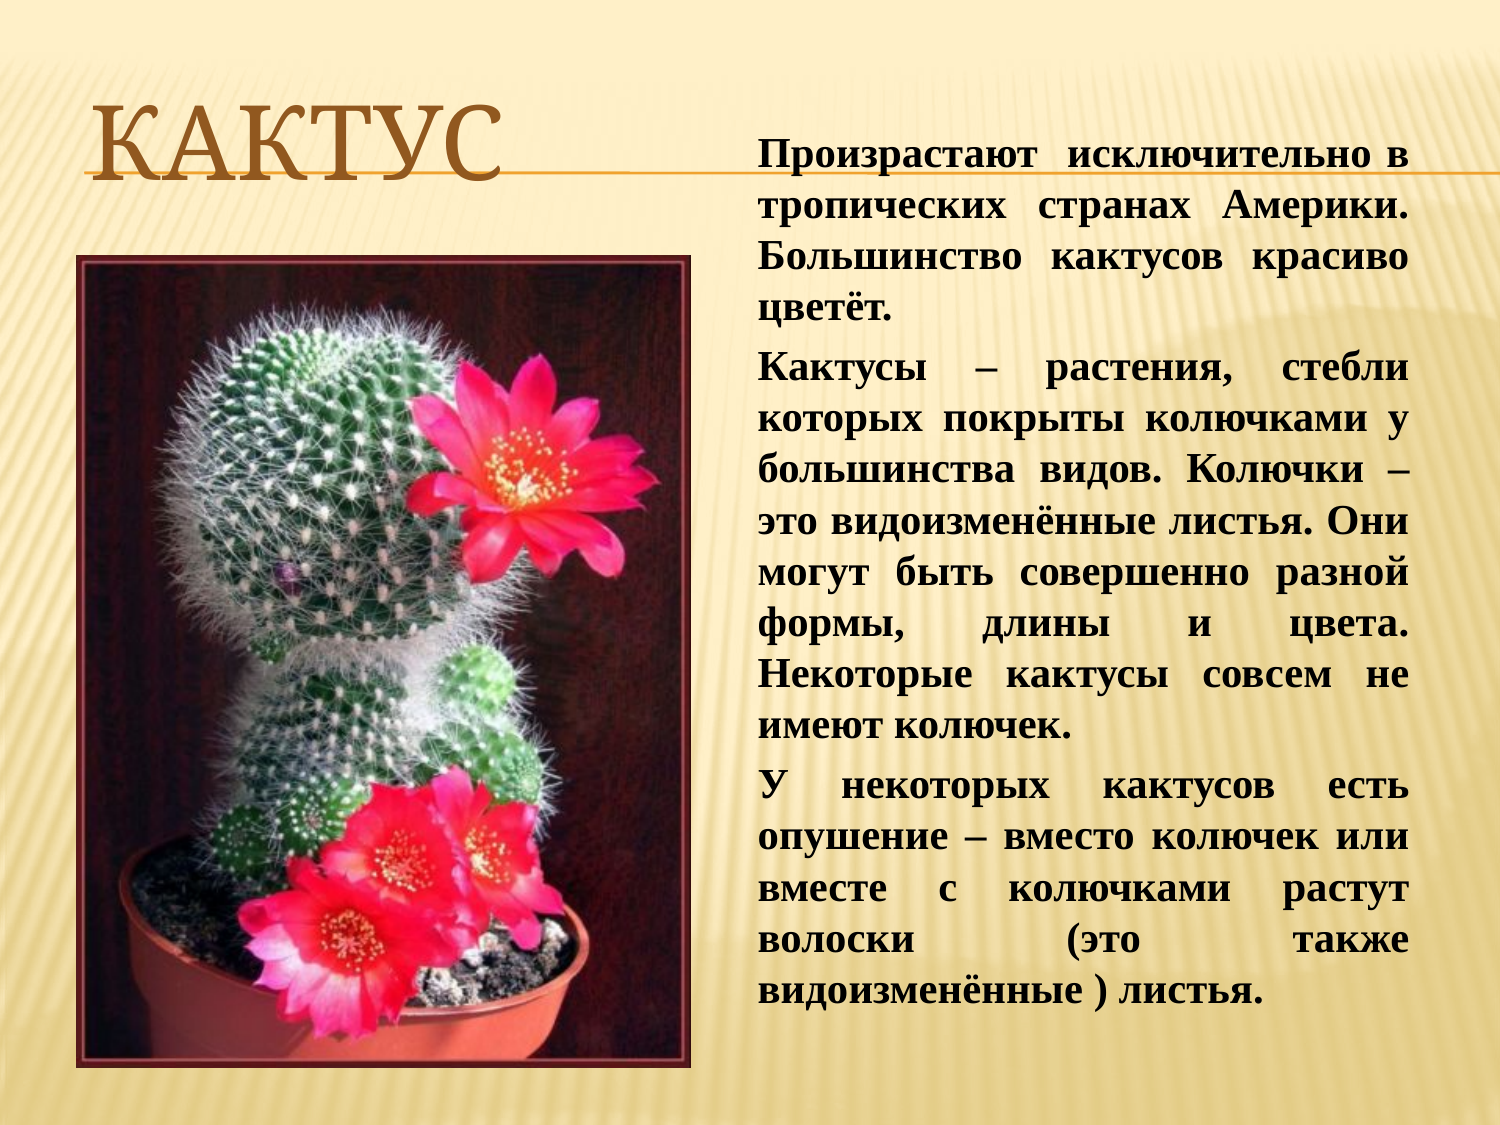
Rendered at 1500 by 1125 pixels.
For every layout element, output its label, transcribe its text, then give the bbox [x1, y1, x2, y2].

picture [76, 254, 691, 1069]
list Произрастают исключительно в тропических странах Америки. Большинство кактусов красиво цветёт. Кактусы – растения, стебли которых покрыты колючками у большинства видов. Колючки – это видоизменённые листья. Они могут быть совершенно разной формы, длины и цвета. Некоторые кактусы совсем не имеют колючек. У некоторых кактусов есть опушение – вместо колючек или вместе с колючками растут волоски (это также видоизменённые ) листья. [691, 117, 1425, 1043]
title КАКТУС [75, 45, 575, 233]
